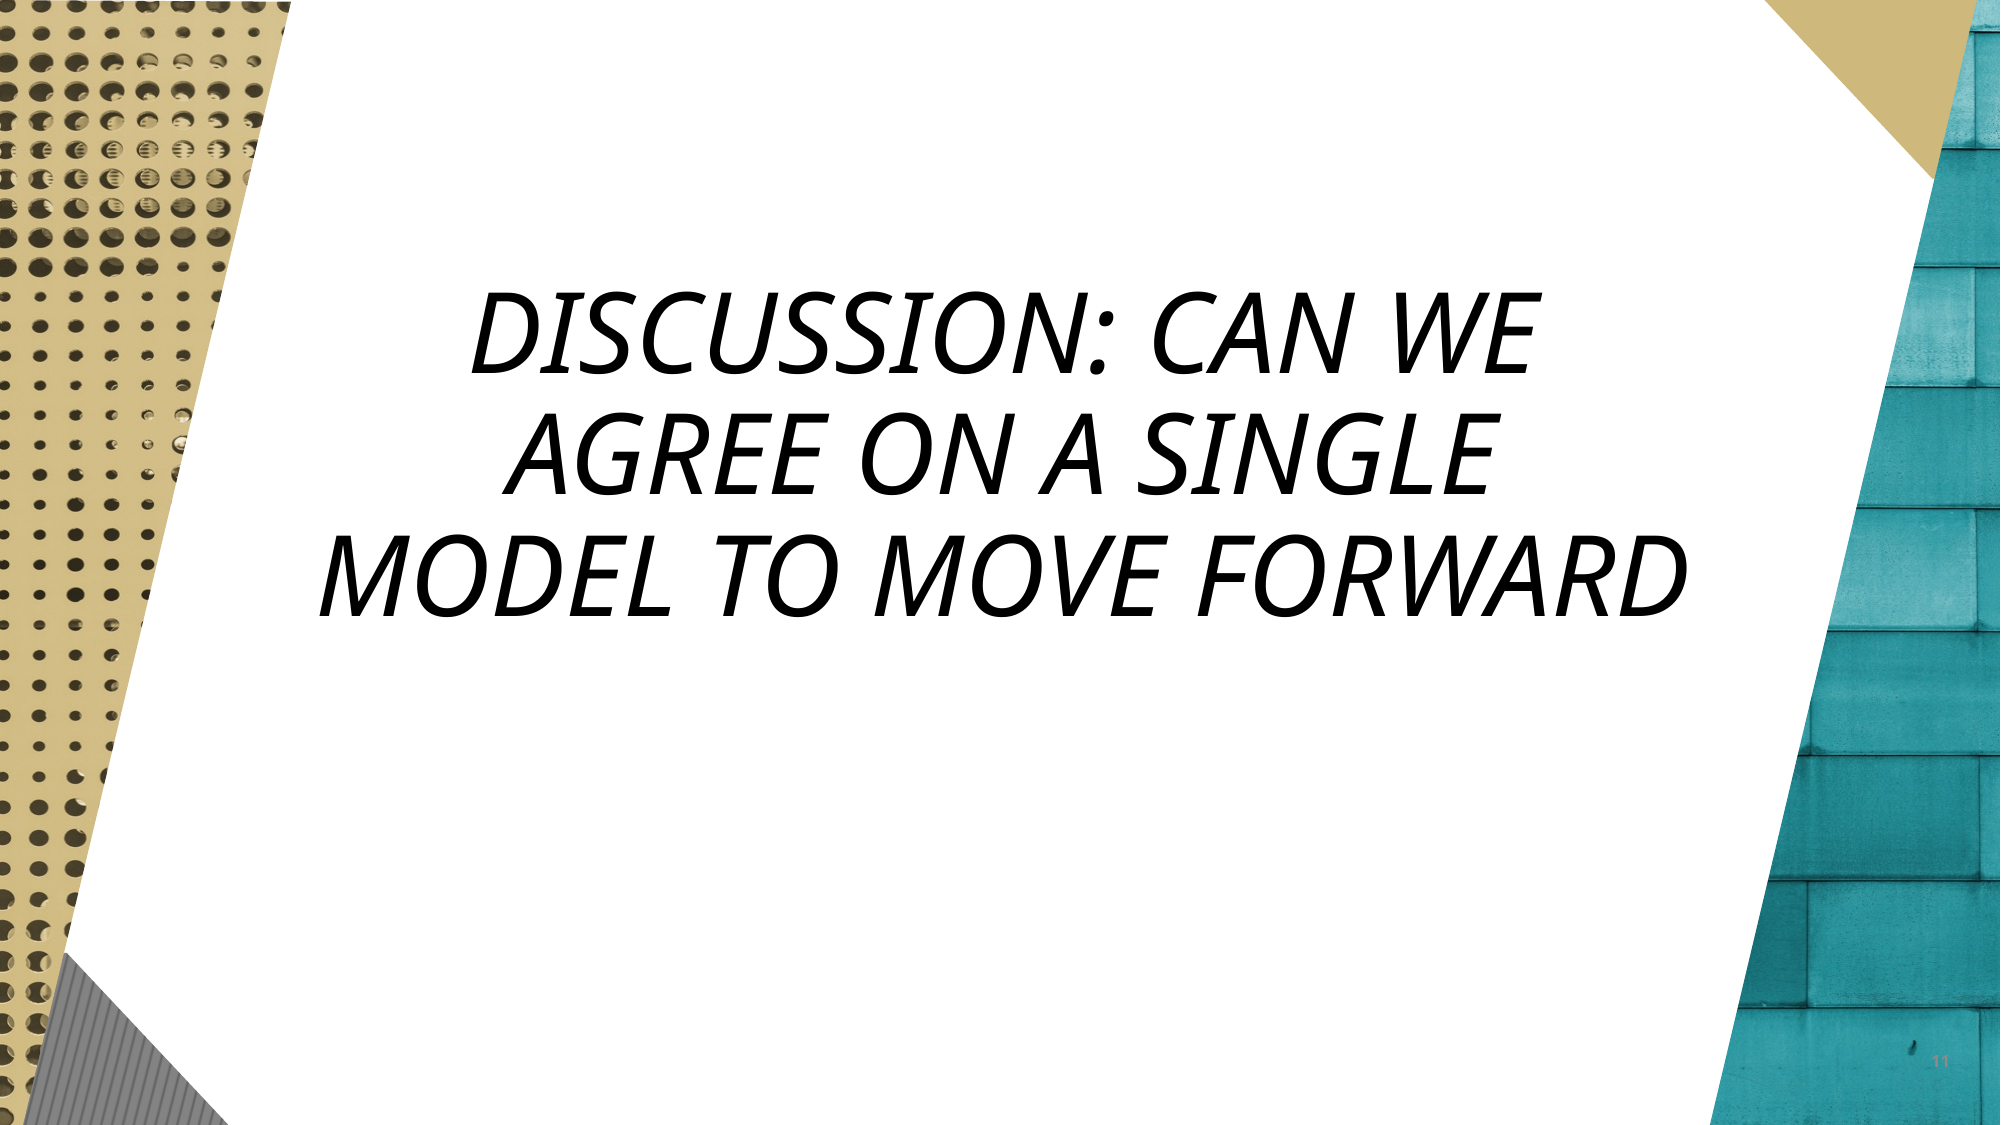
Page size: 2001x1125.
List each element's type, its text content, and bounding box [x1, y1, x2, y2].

picture [1709, 0, 2001, 1125]
title DISCUSSION: CAN WE AGREE ON A SINGLE MODEL TO MOVE FORWARD [306, 268, 1700, 638]
picture [0, 0, 292, 1125]
slide_number 11 [1822, 999, 1950, 1075]
